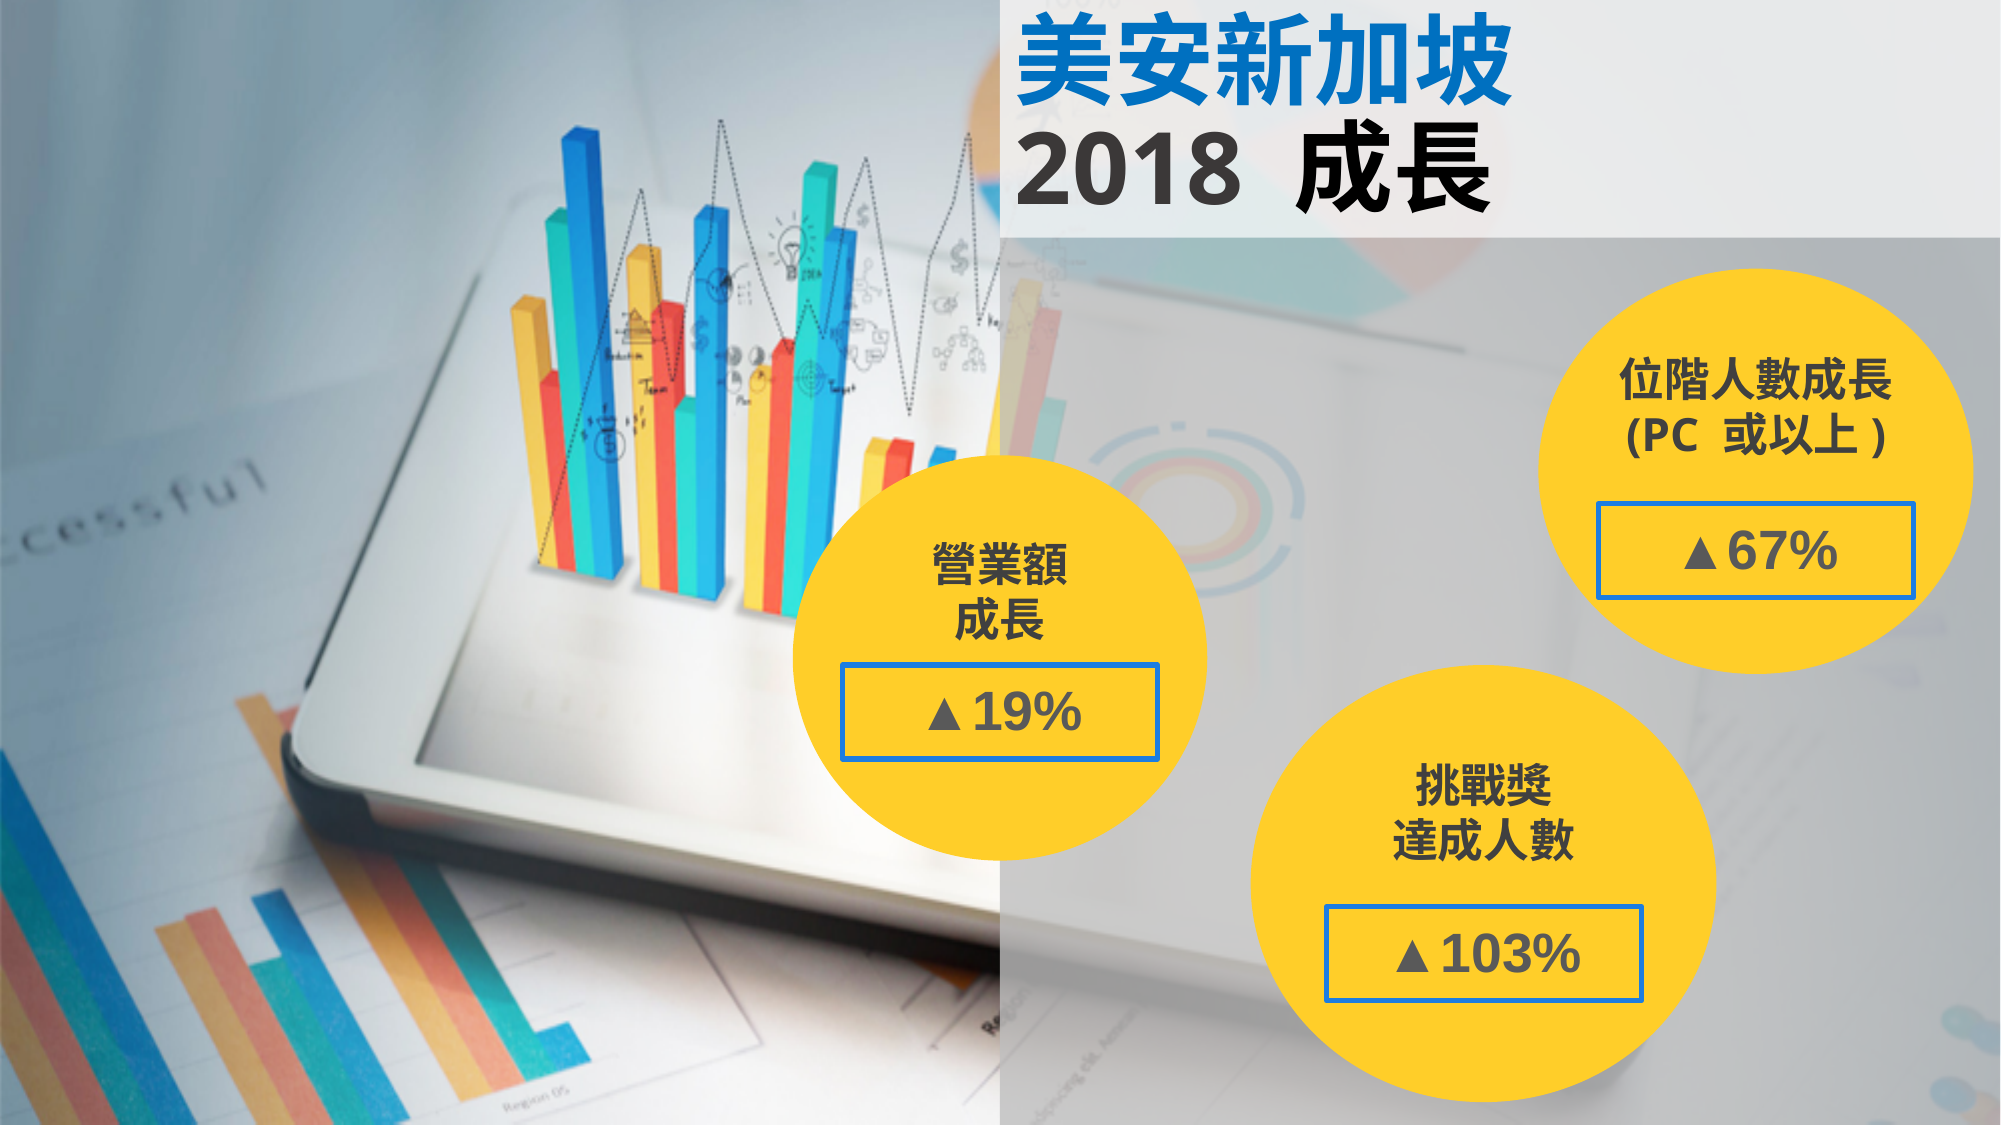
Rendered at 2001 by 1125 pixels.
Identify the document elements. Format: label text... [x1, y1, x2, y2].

picture [0, 0, 999, 1125]
title 美安新加坡 2018 成長 [999, 0, 2000, 238]
text_box [999, 238, 2000, 1125]
text_box ▲67% [1598, 503, 1914, 598]
text_box [791, 552, 1209, 862]
text_box ▲19% [842, 665, 1158, 760]
text_box 位階人數成長 (PC 或以上) [1578, 343, 1934, 469]
text_box [1249, 810, 1718, 1104]
text_box [1586, 267, 1926, 343]
text_box 營業額 成長 [822, 527, 1178, 653]
text_box [1537, 352, 1975, 676]
text_box [840, 454, 1160, 527]
text_box [1298, 663, 1669, 749]
text_box 挑戰獎 達成人數 [1263, 749, 1704, 875]
text_box ▲103% [1326, 906, 1642, 1001]
